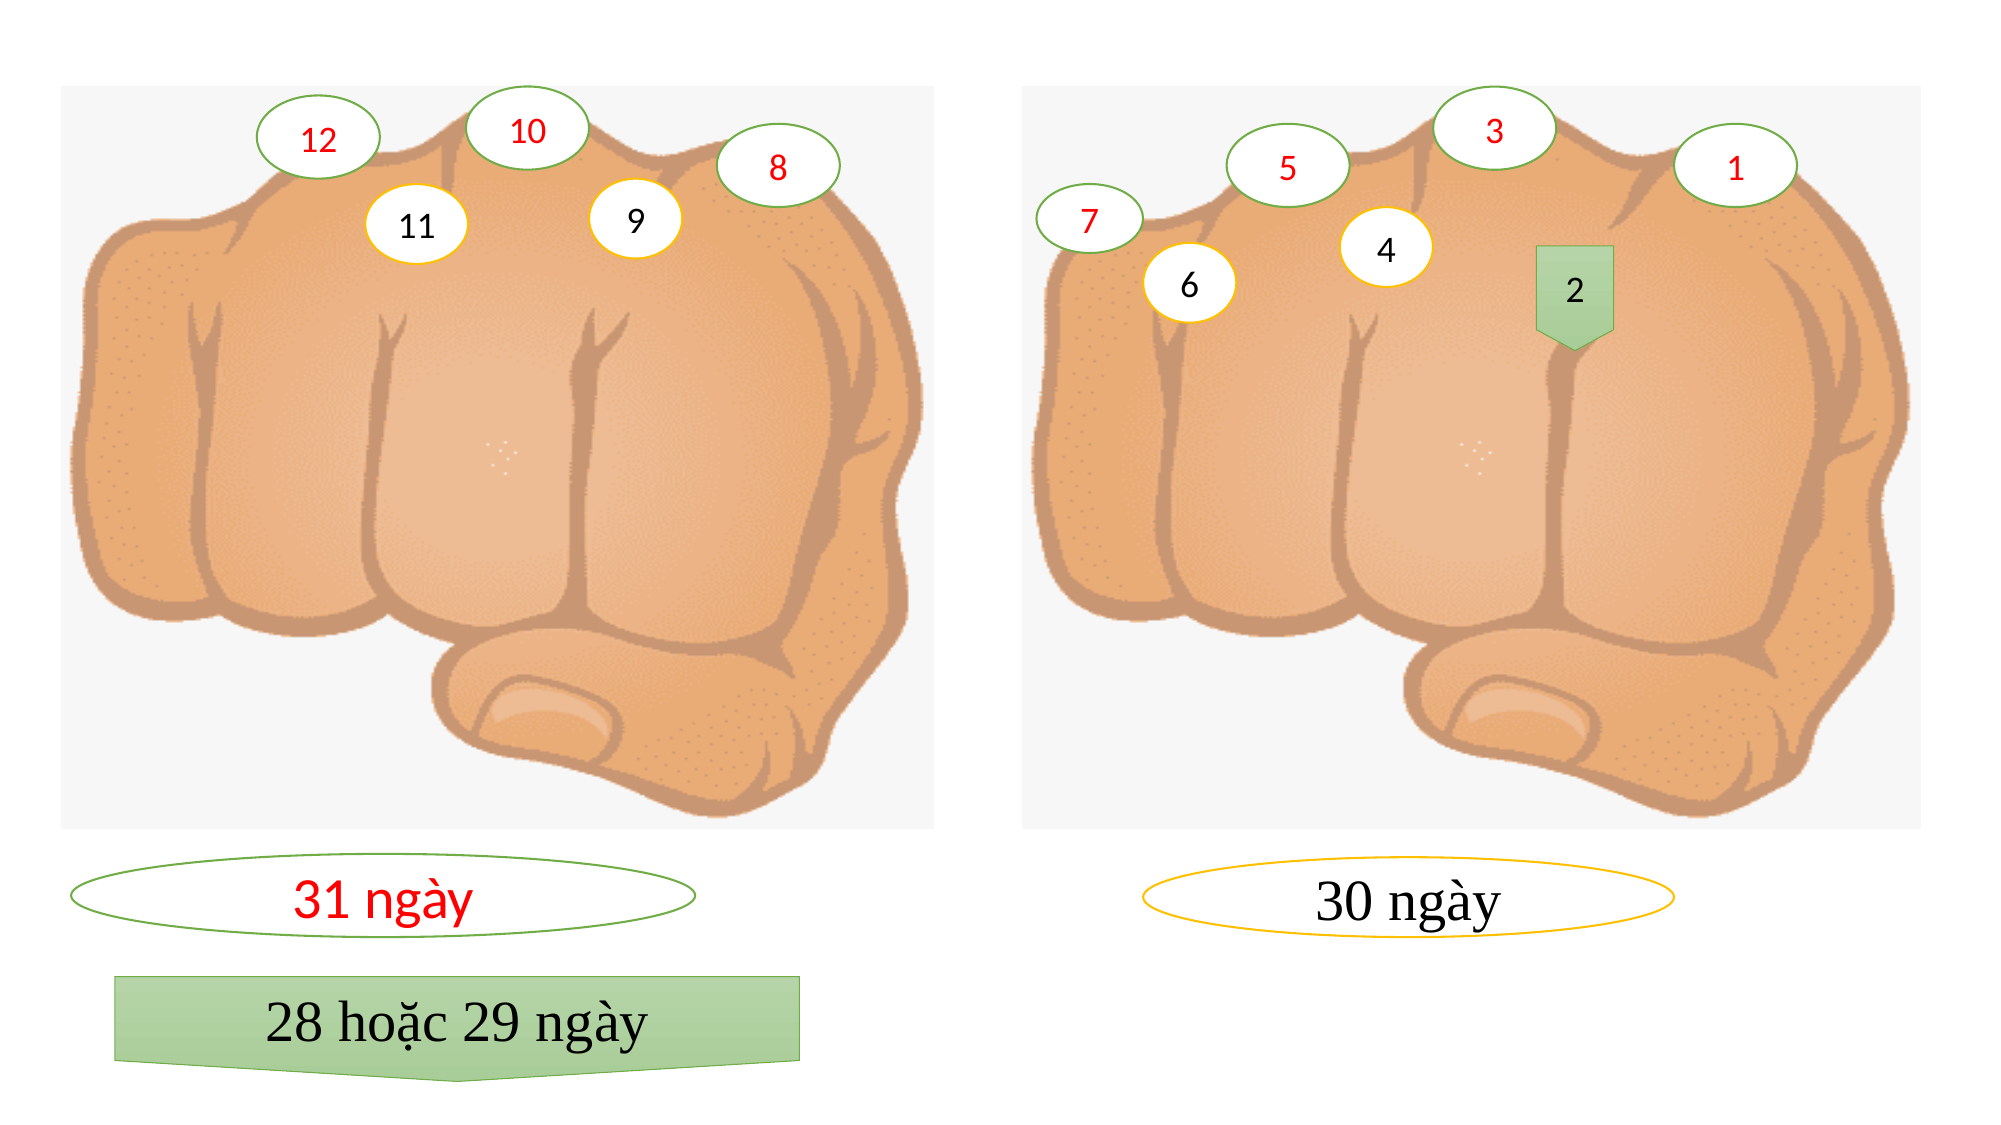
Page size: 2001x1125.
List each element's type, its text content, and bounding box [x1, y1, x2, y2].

text_box 30 ngày [1142, 856, 1676, 939]
text_box 31 ngày [69, 852, 697, 939]
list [1021, 86, 1921, 829]
text_box 28 hoặc 29 ngày [114, 976, 800, 1083]
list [61, 86, 934, 829]
